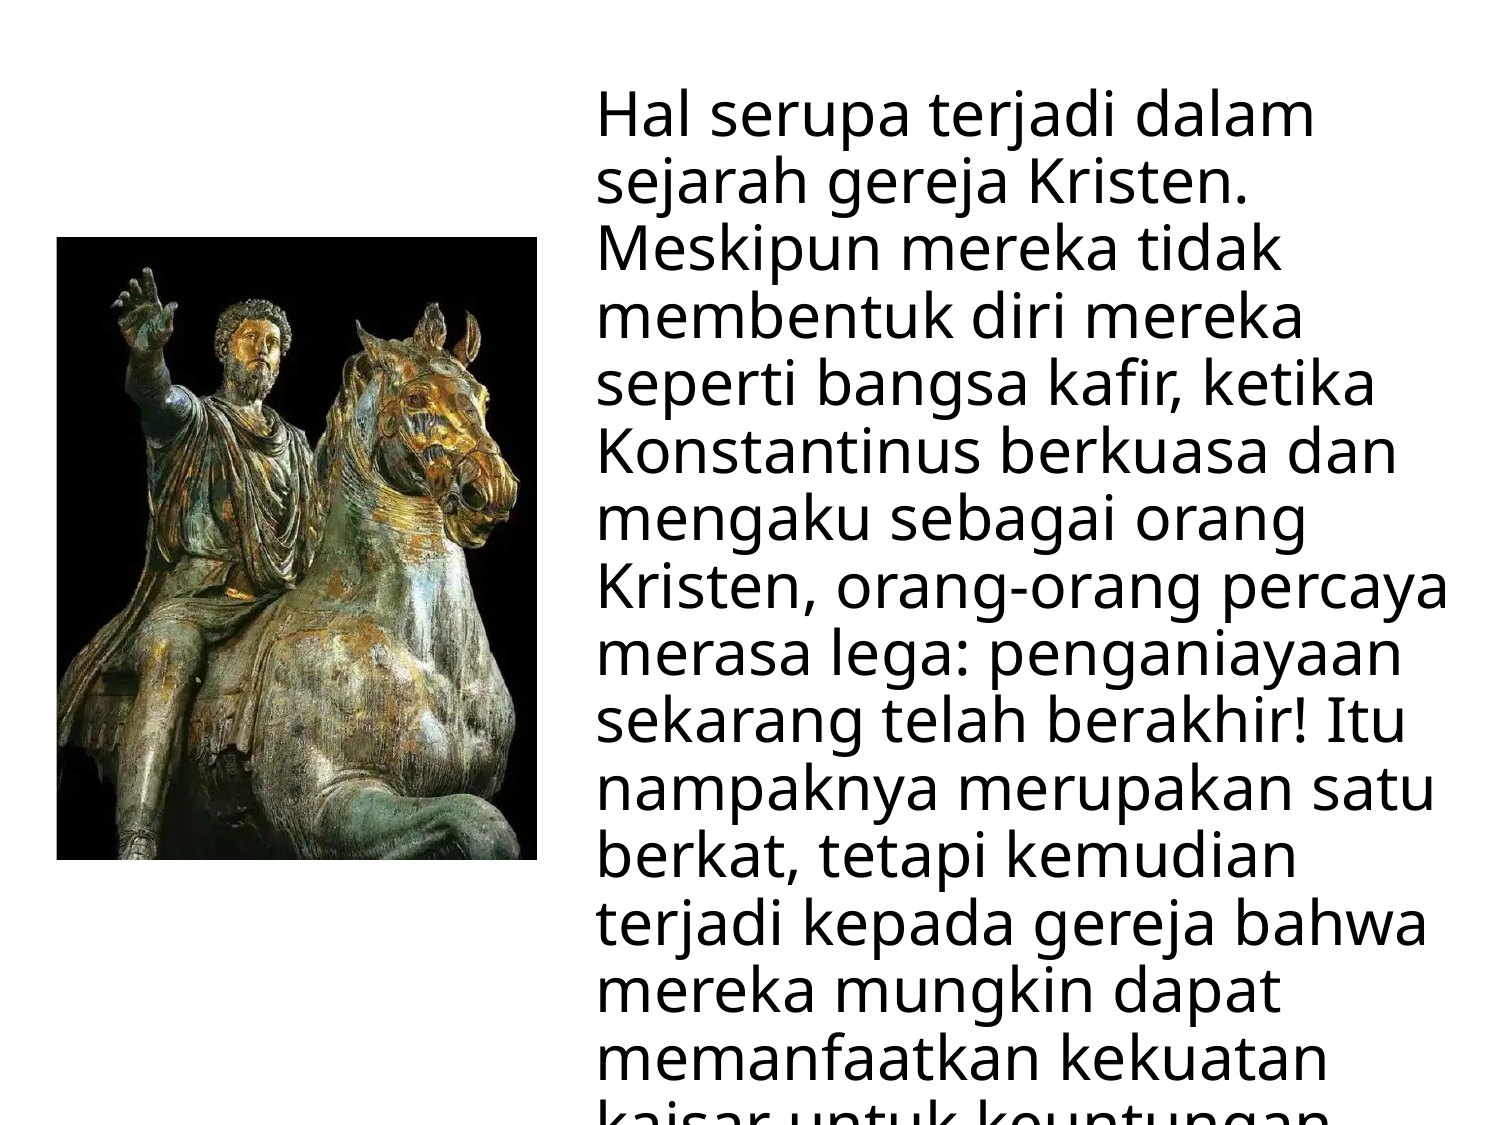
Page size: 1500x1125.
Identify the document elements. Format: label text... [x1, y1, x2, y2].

list Hal serupa terjadi dalam sejarah gereja Kristen. Meskipun mereka tidak membentuk diri mereka seperti bangsa kafir, ketika Konstantinus berkuasa dan mengaku sebagai orang Kristen, orang-orang percaya merasa lega: penganiayaan sekarang telah berakhir! Itu nampaknya merupakan satu berkat, tetapi kemudian terjadi kepada gereja bahwa mereka mungkin dapat memanfaatkan kekuatan kaisar untuk keuntungan mereka sendiri. [580, 74, 1478, 1125]
picture [55, 236, 538, 860]
